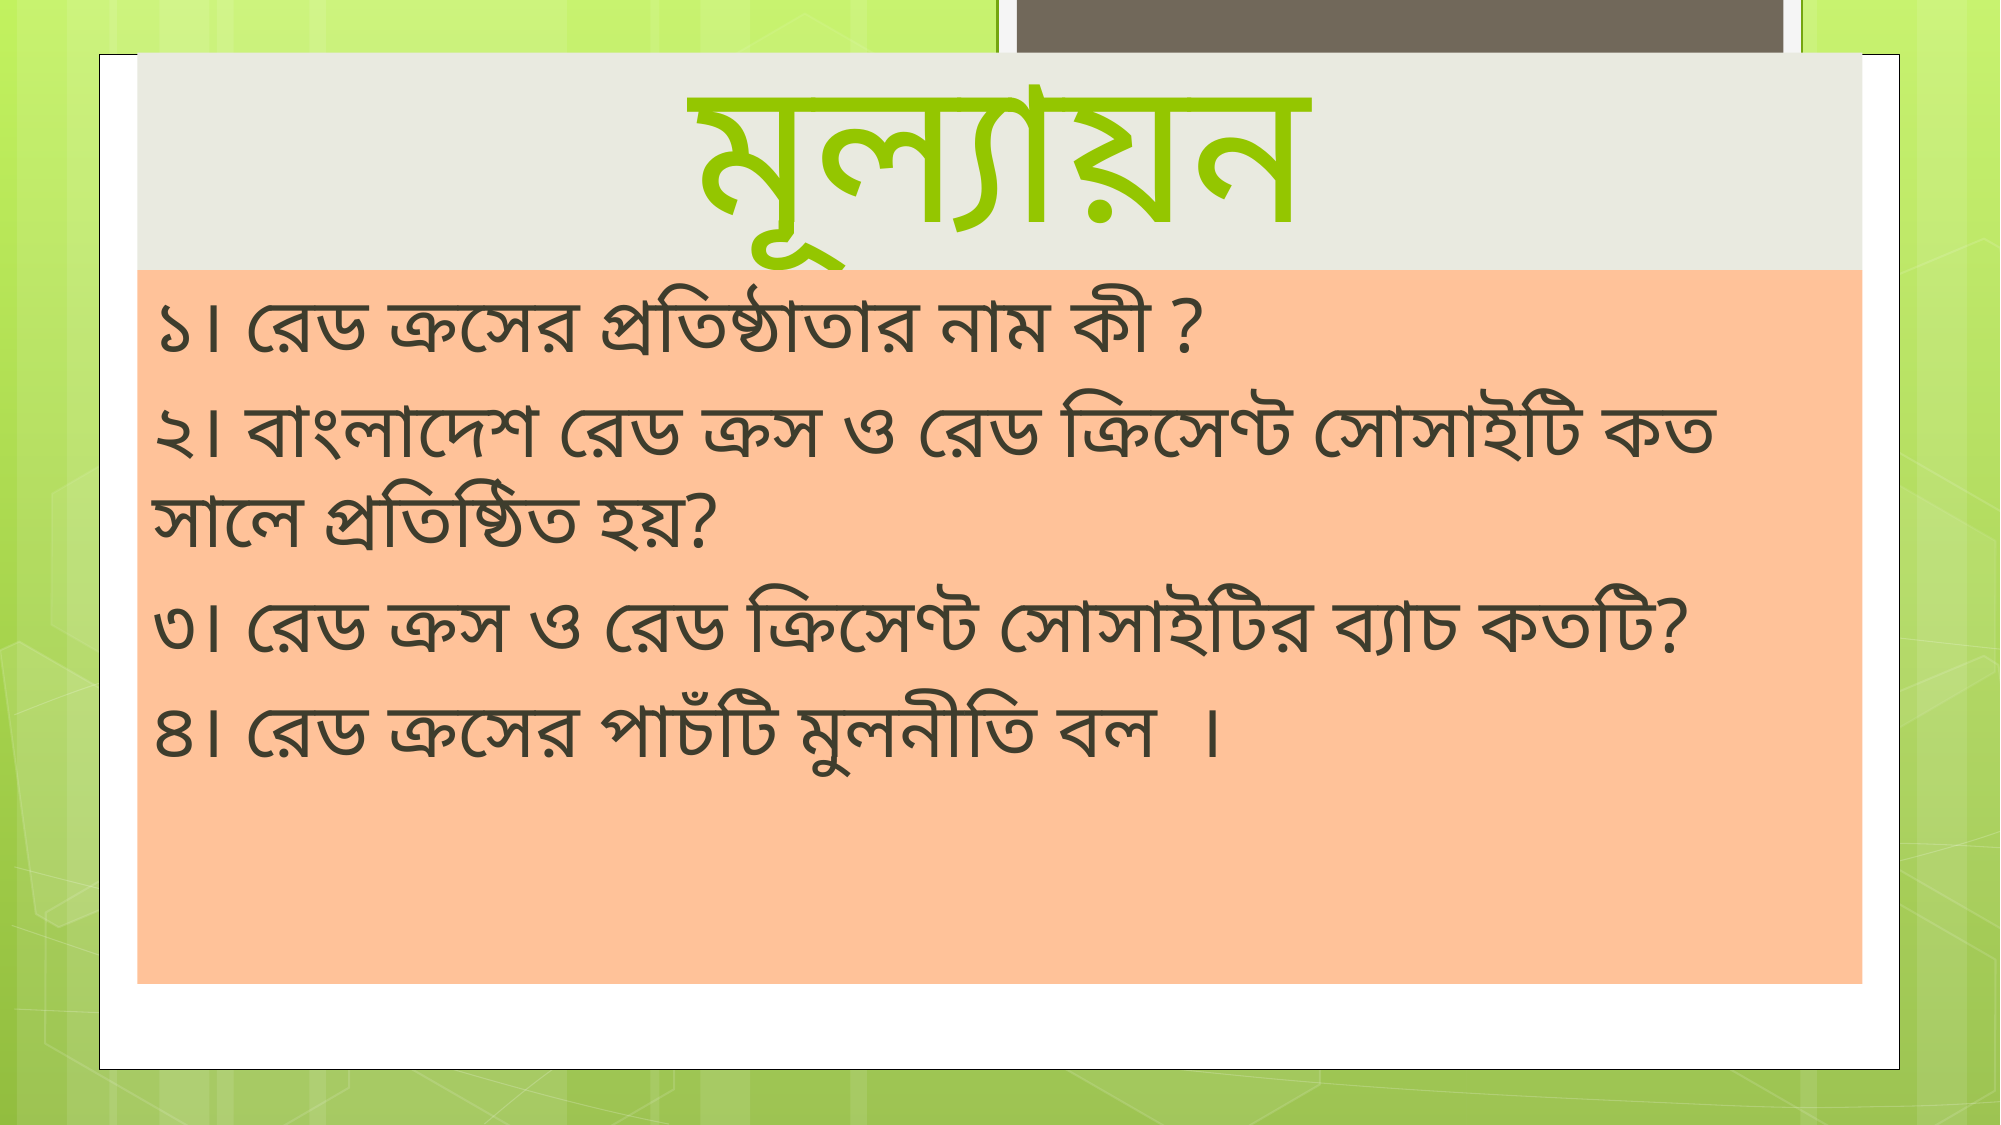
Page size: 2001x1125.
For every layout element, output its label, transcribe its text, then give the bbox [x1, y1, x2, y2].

title মূল্যায়ন [137, 52, 1863, 270]
list ১। রেড ক্রসের প্রতিষ্ঠাতার নাম কী ? ২। বাংলাদেশ রেড ক্রস ও রেড ক্রিসেণ্ট সোসাইটি কত সালে প্রতিষ্ঠিত হয়? ৩। রেড ক্রস ও রেড ক্রিসেণ্ট সোসাইটির ব্যাচ কতটি? ৪। রেড ক্রসের পাচঁটি মুলনীতি বল । [137, 270, 1863, 984]
